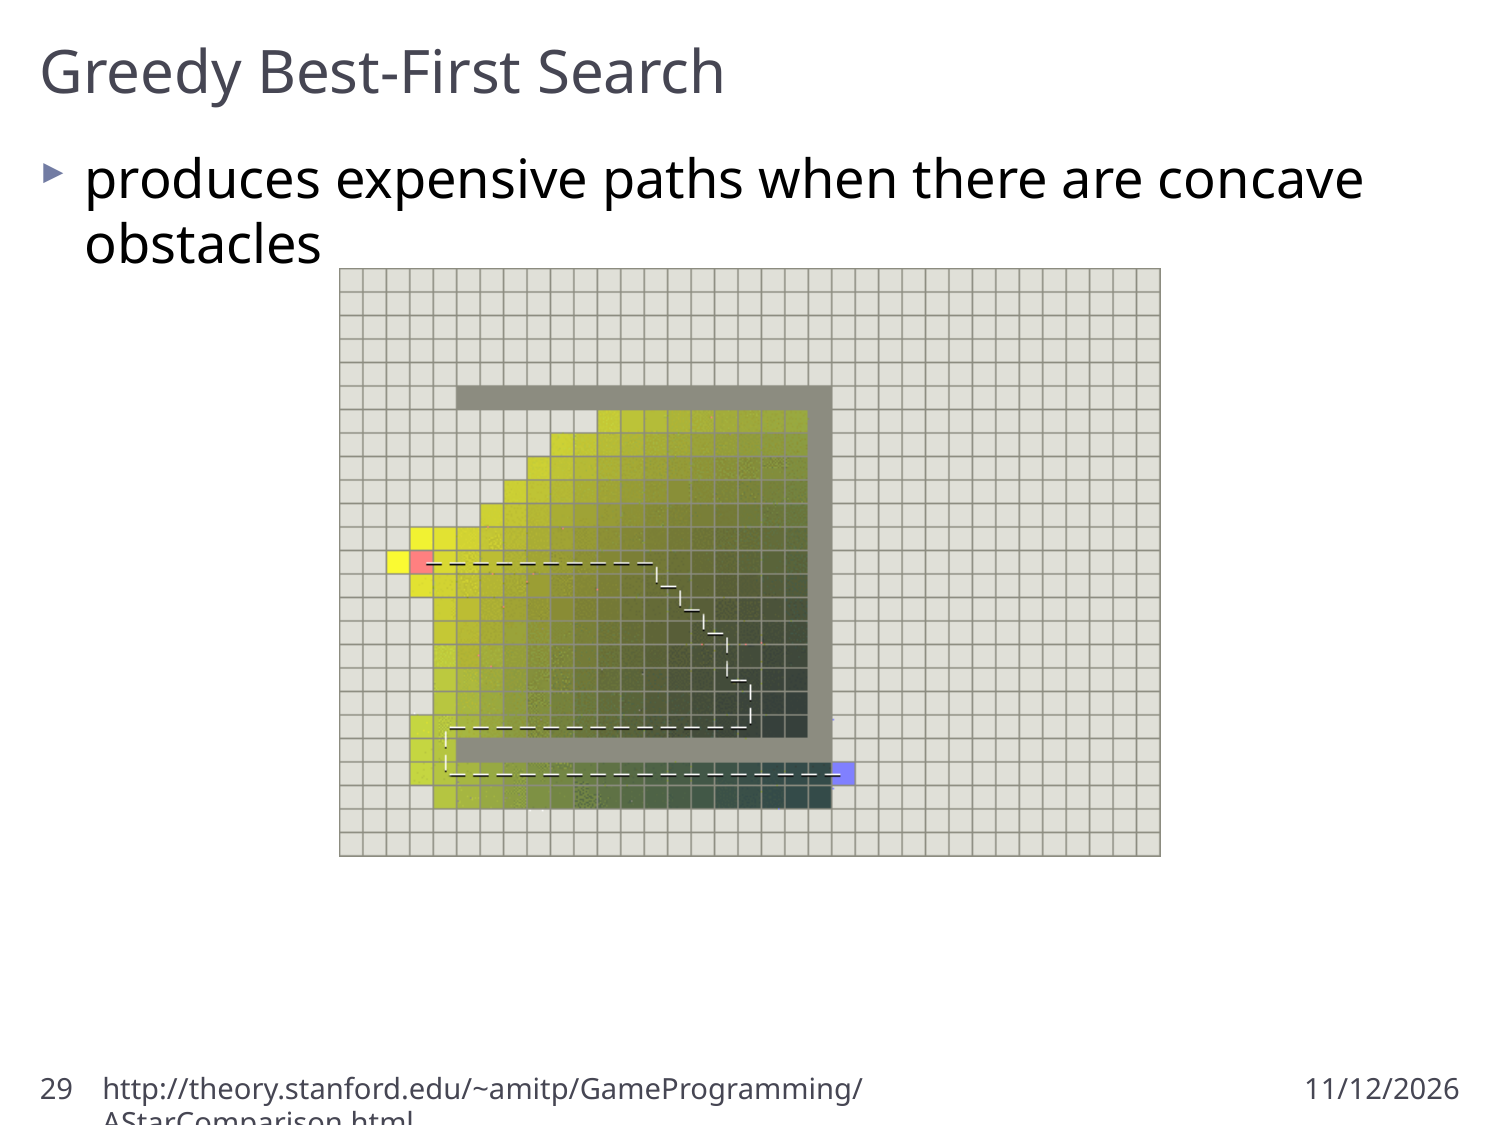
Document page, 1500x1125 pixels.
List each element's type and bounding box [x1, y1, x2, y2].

slide_number [1200, 1062, 1475, 1103]
picture [338, 268, 1162, 857]
footer [350, 1062, 1175, 1103]
list [24, 137, 1475, 1038]
title [24, 24, 1475, 113]
slide_number [24, 1062, 350, 1103]
